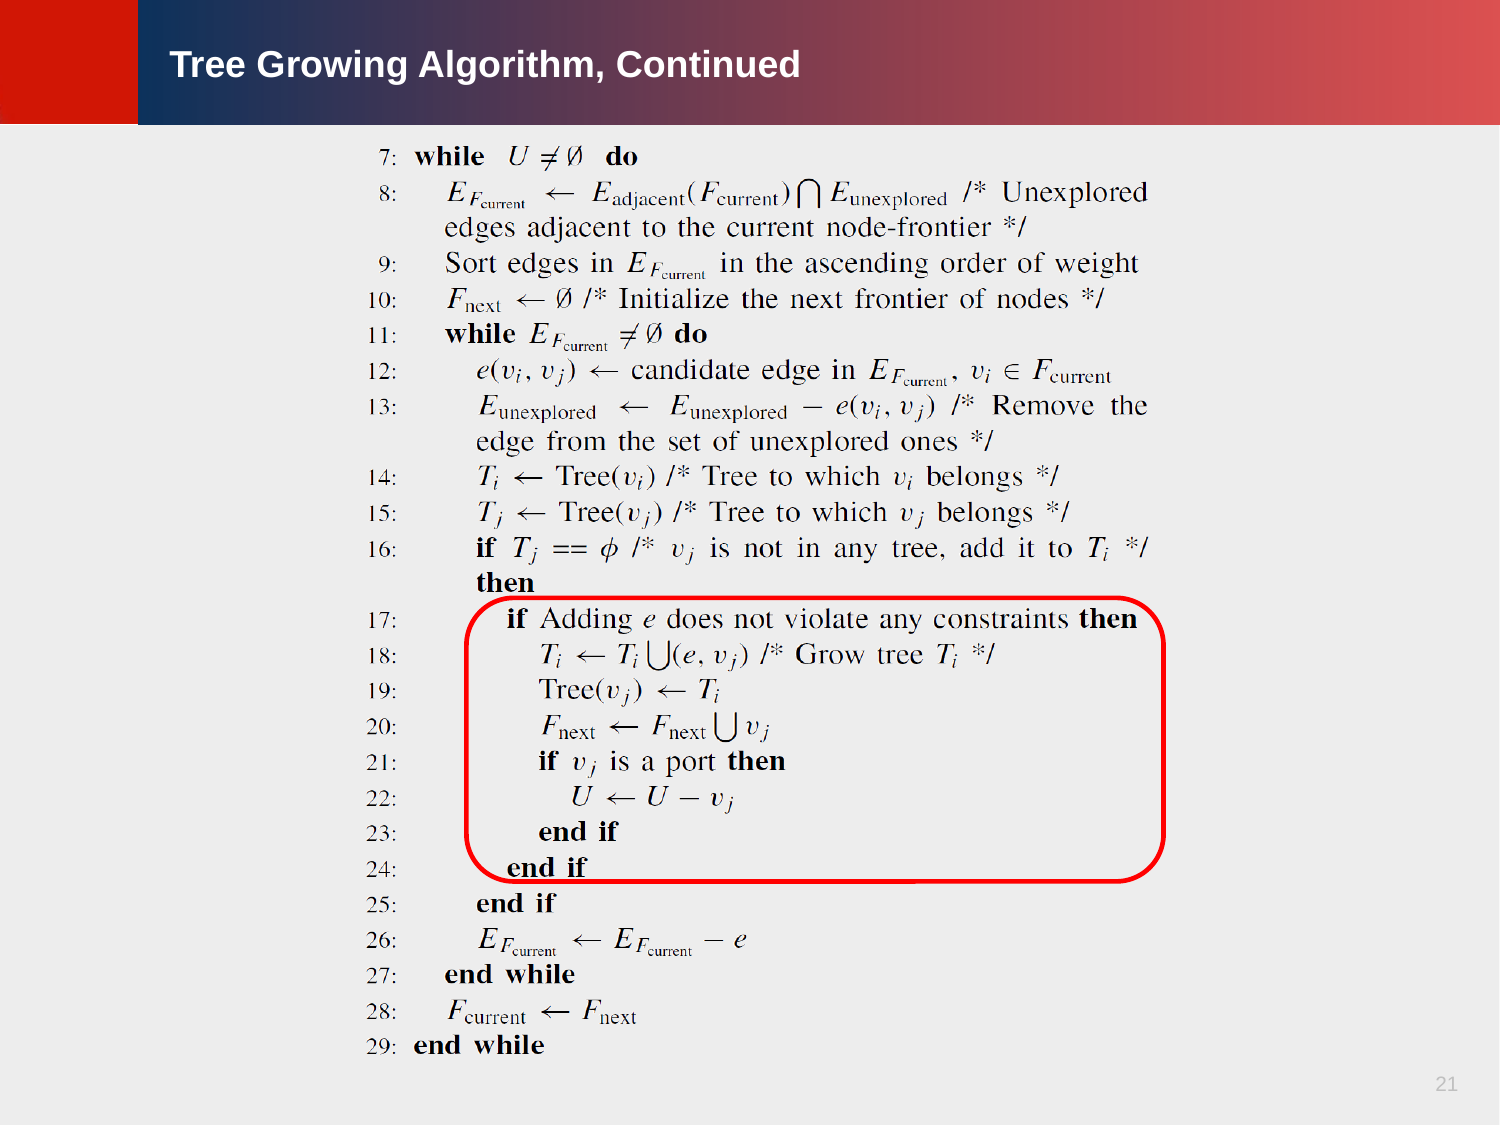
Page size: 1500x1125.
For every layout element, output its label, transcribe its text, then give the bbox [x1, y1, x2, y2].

slide_number 21 [1297, 1061, 1476, 1109]
title Tree Growing Algorithm, Continued [138, 0, 1500, 125]
picture [0, 0, 138, 124]
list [323, 138, 1163, 1063]
